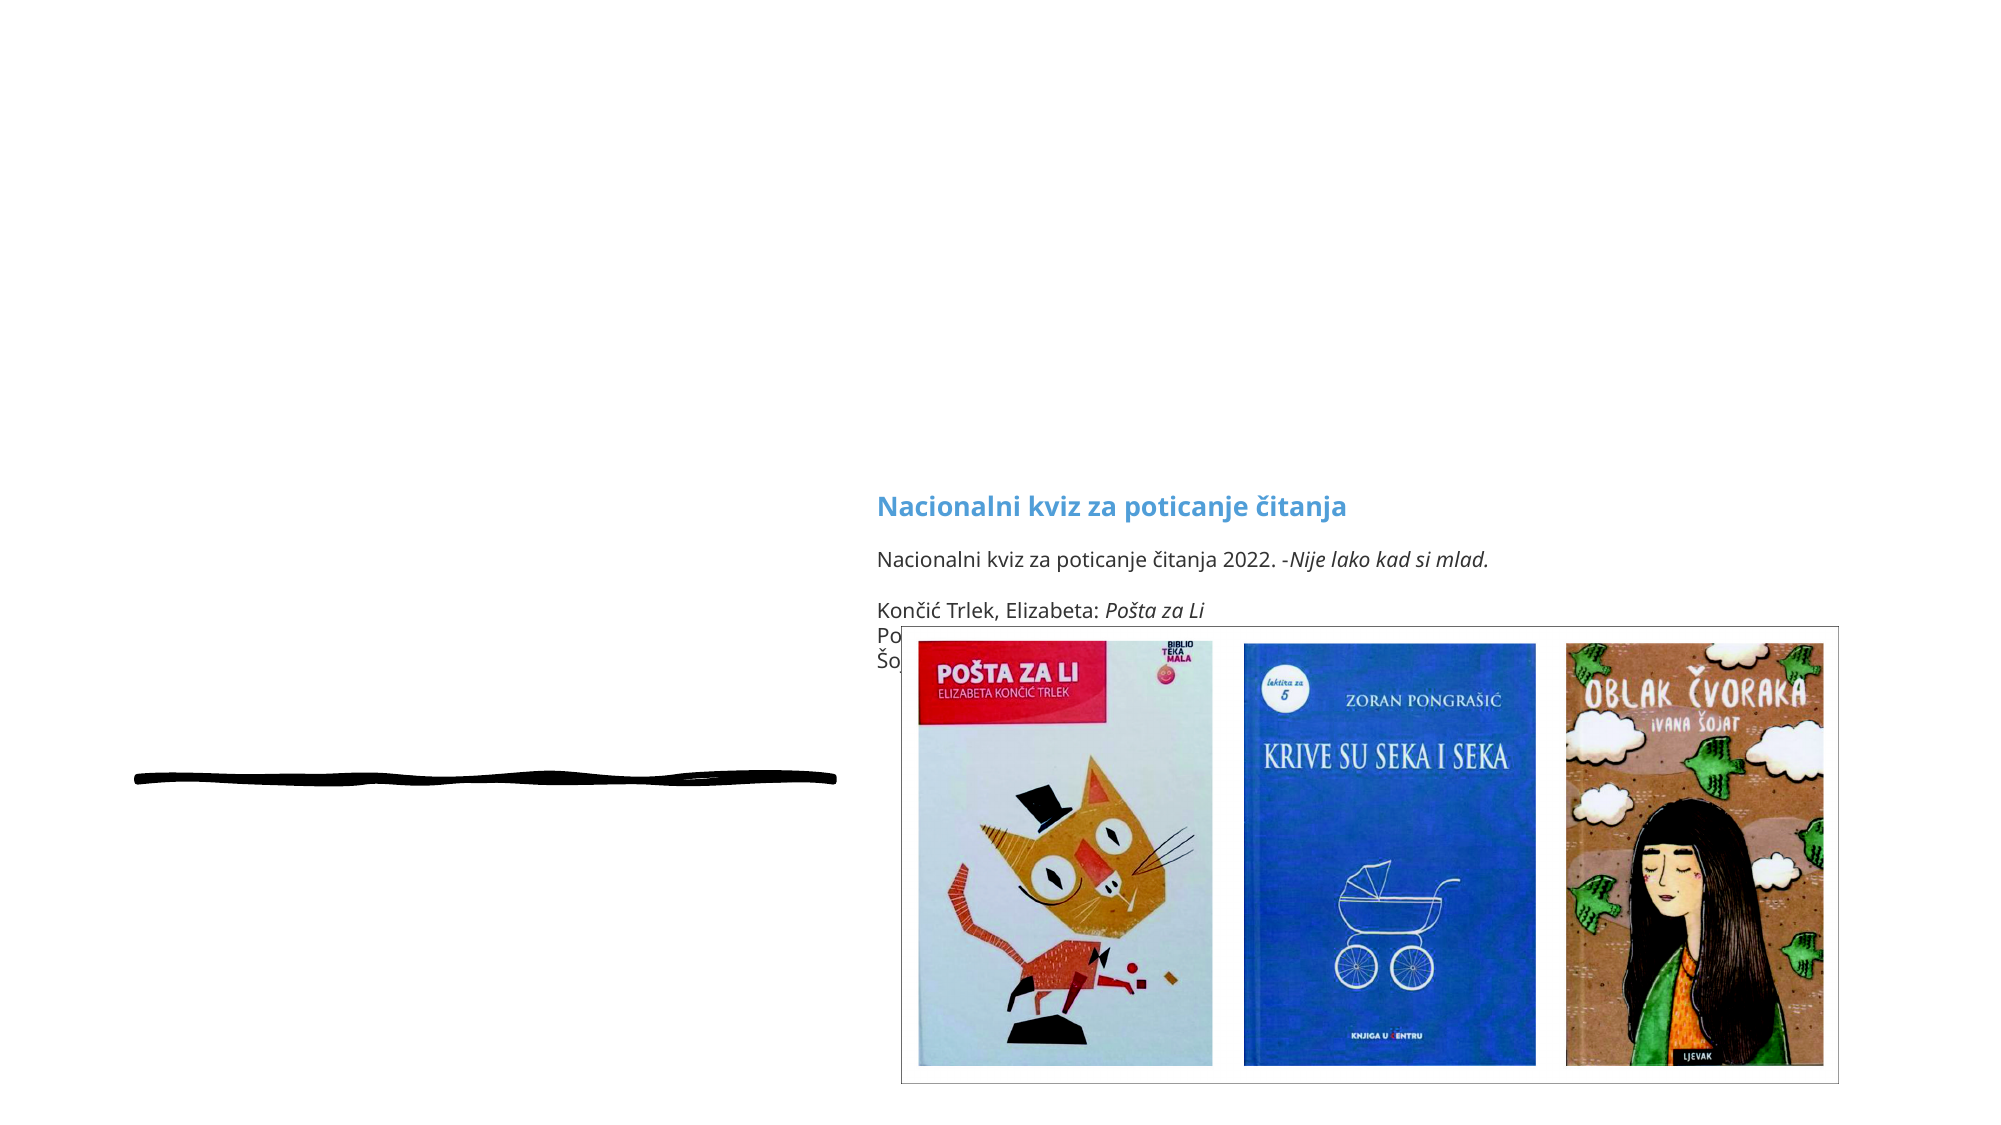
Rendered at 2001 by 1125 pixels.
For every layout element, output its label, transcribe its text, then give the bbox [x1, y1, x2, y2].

title Nacionalni kviz za poticanje čitanja Nacionalni kviz za poticanje čitanja 2022. -Nije lako kad si mlad. Končić Trlek, Elizabeta: Pošta za Li Pongrašić, Zoran: Krive su seka i seka Šojat, Ivana: Oblak čvoraka [861, 480, 1670, 773]
picture [901, 626, 1839, 1084]
